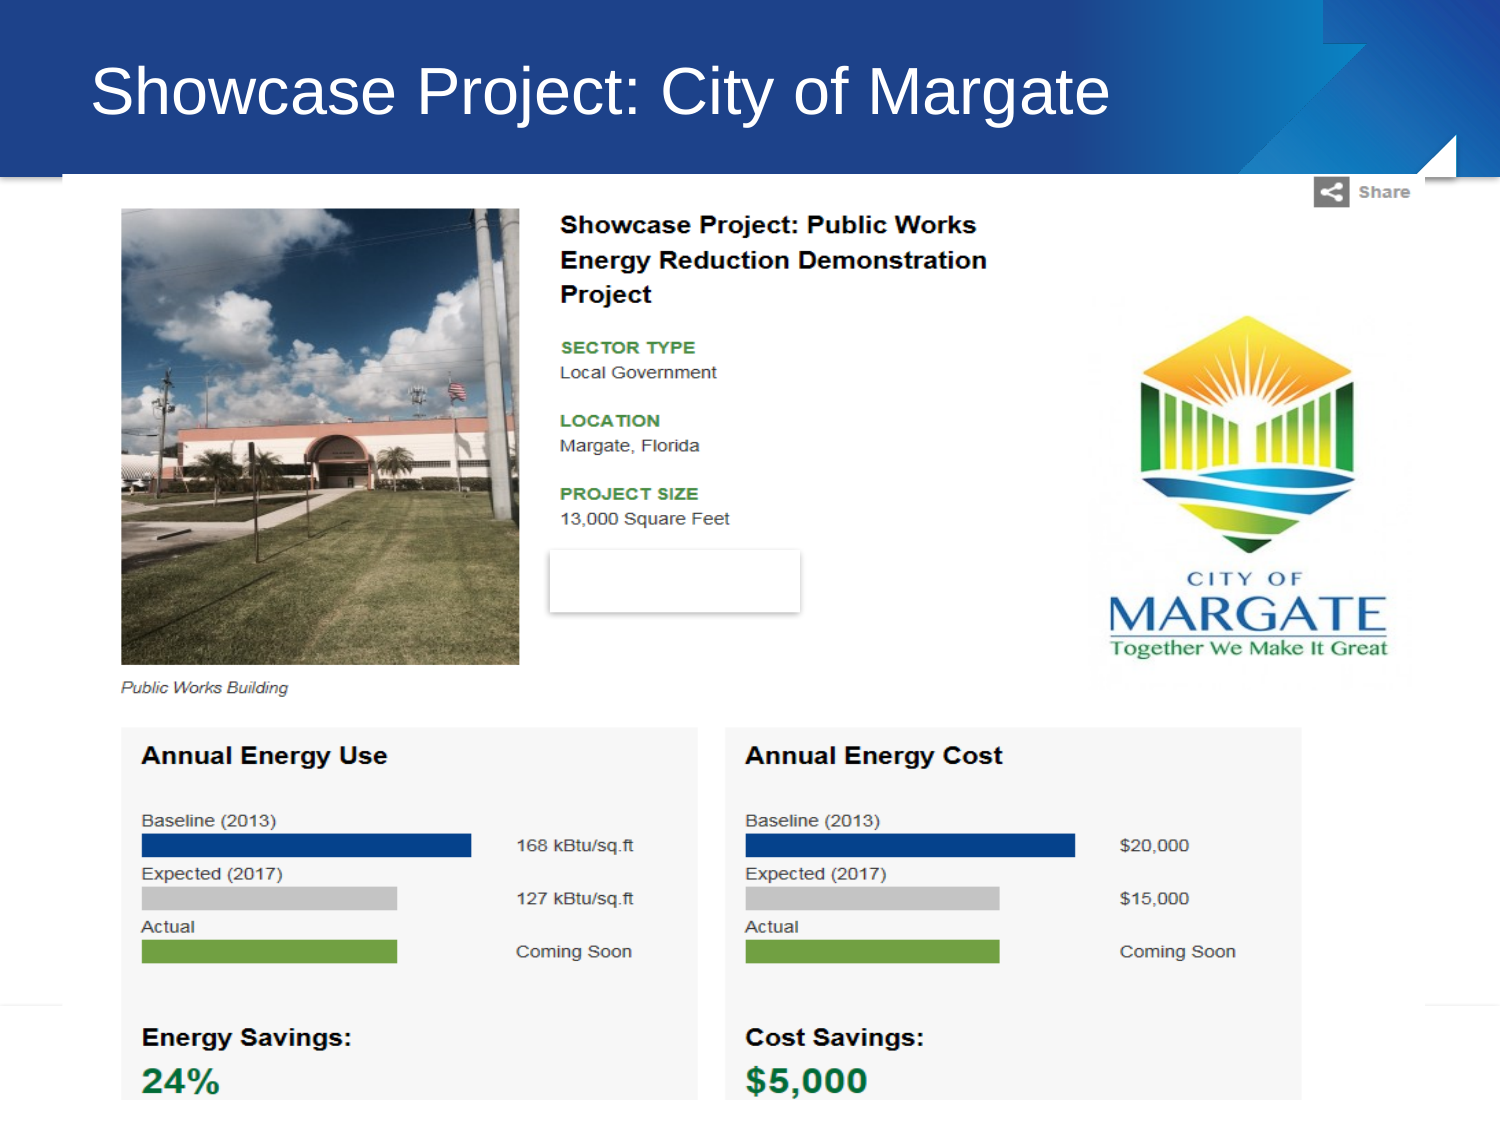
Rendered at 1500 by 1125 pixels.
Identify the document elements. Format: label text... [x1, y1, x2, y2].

title Showcase Project: City of Margate [75, 0, 1322, 173]
picture [62, 0, 1500, 1101]
